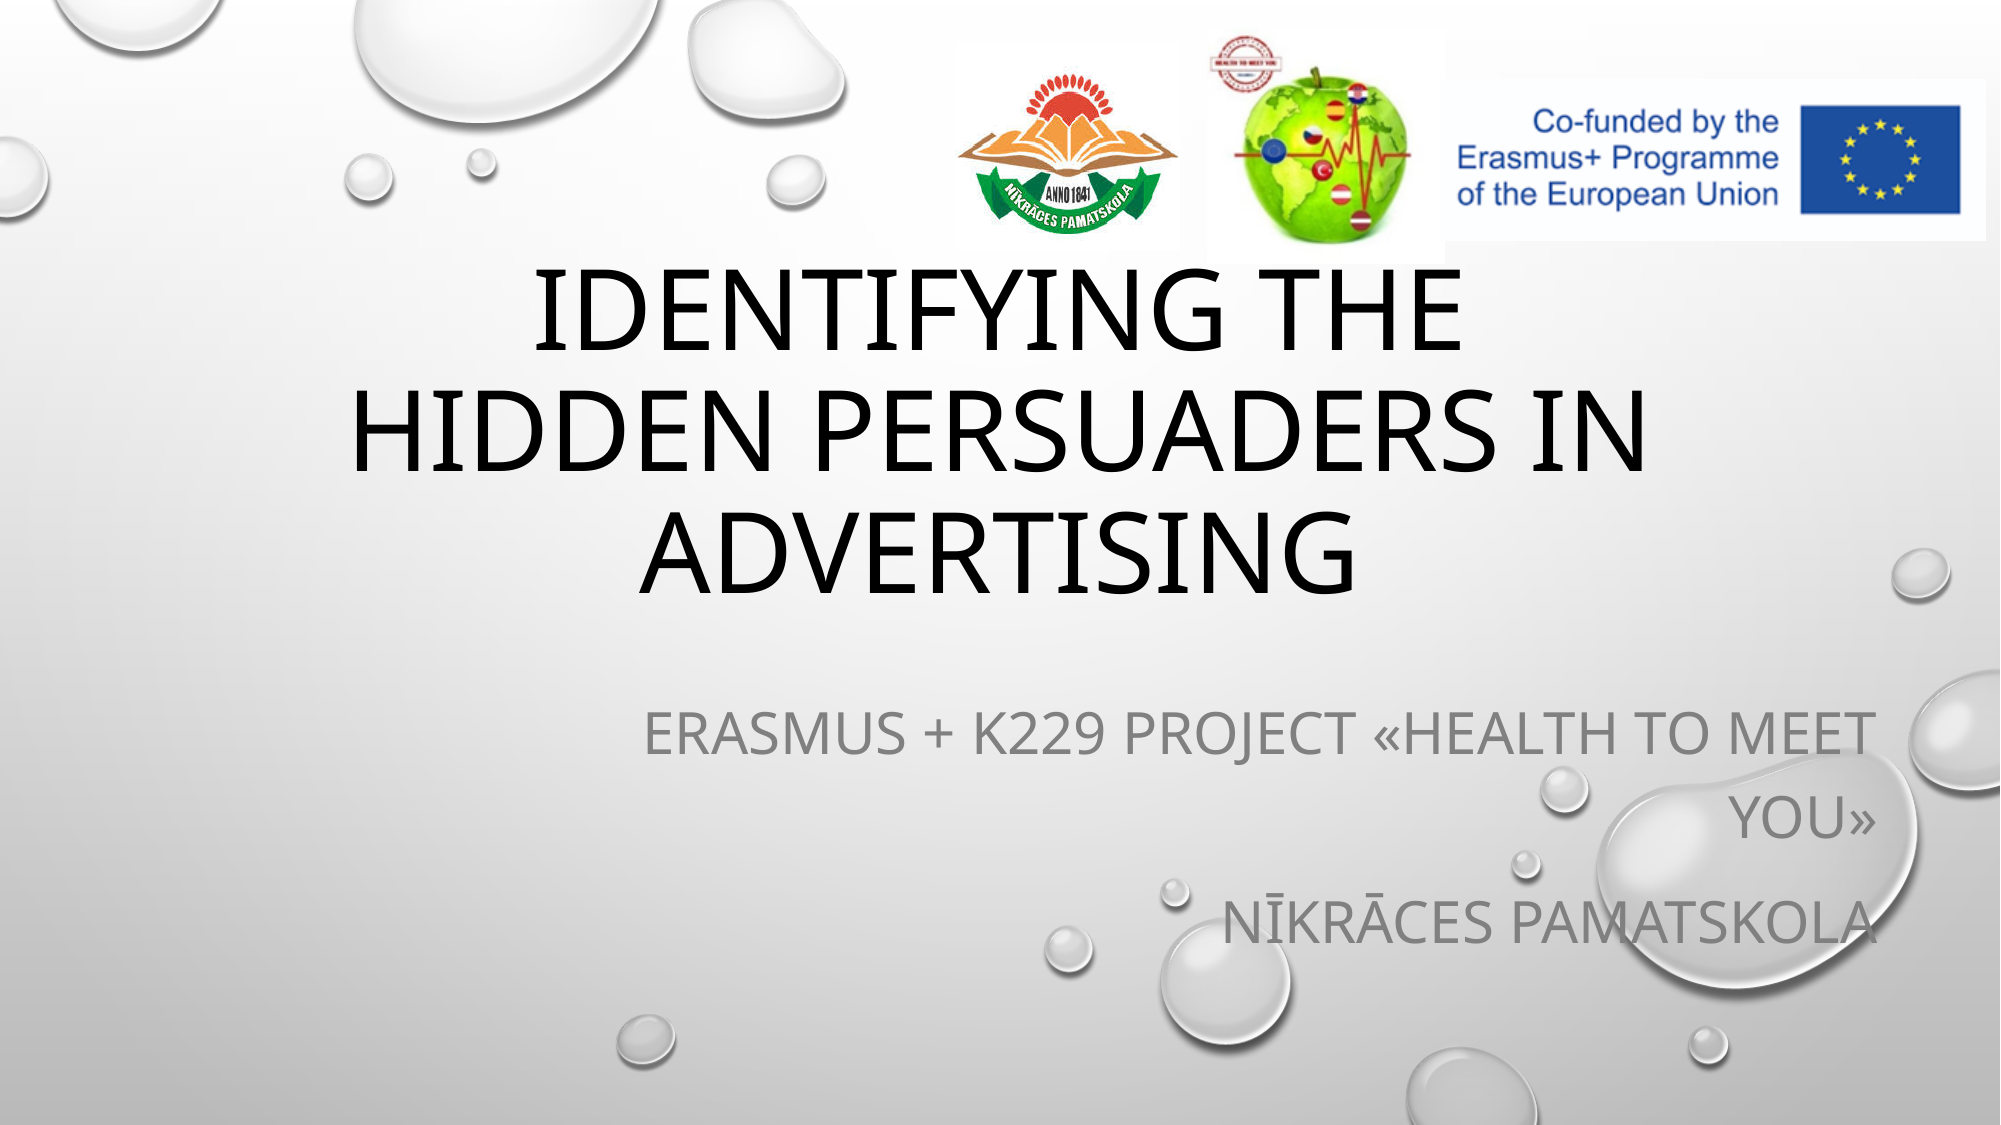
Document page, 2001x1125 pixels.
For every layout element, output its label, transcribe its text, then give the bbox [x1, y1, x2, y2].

picture [0, 0, 2000, 1125]
title Identifying the hidden persuaders in advertising [287, 213, 1713, 625]
subtitle Erasmus + K229 project «Health to meet you» Nīkrāces pamatskola [467, 675, 1893, 900]
